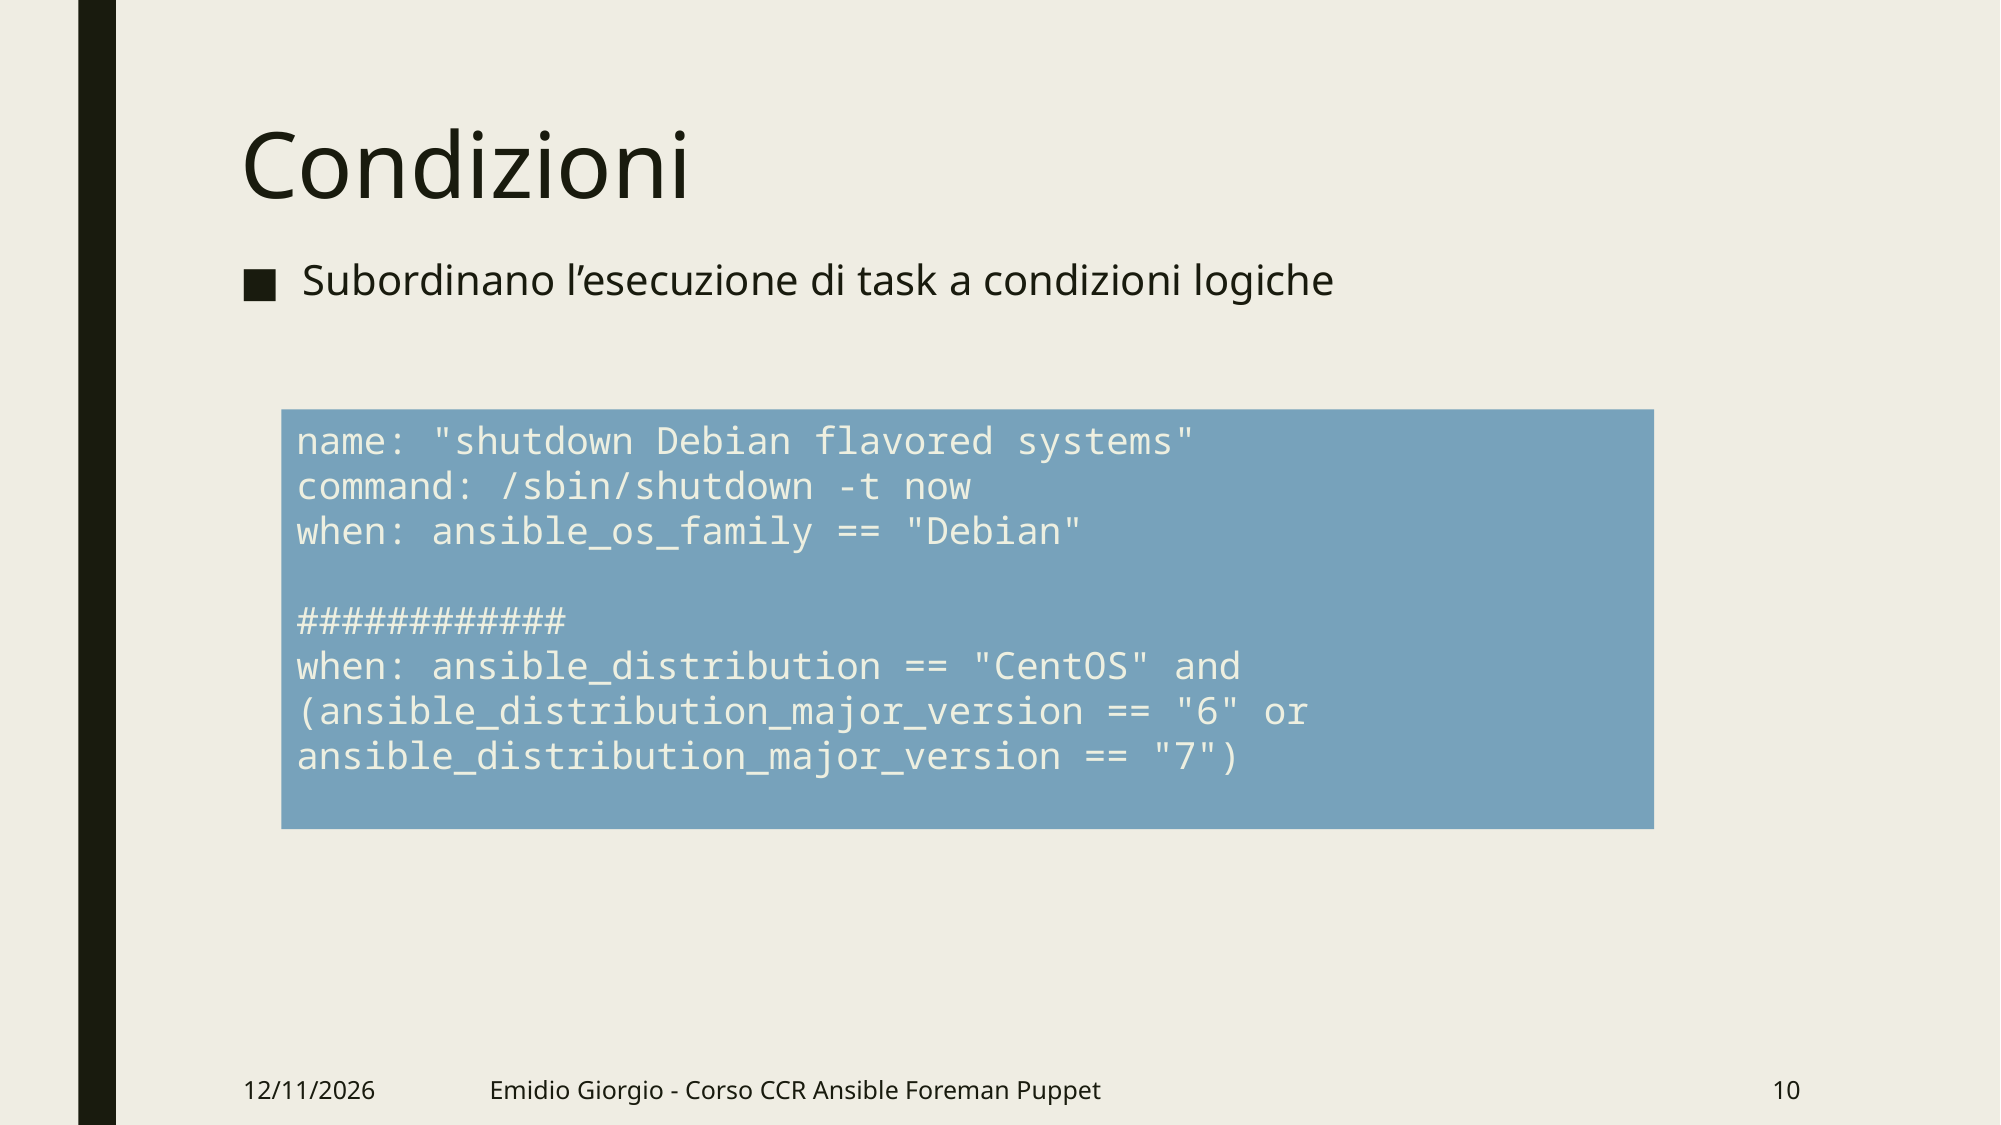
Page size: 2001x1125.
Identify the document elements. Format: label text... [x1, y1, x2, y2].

text_box name: "shutdown Debian flavored systems" command: /sbin/shutdown -t now when: ansible_os_family == "Debian" ############ when: ansible_distribution == "CentOS" and (ansible_distribution_major_version == "6" or ansible_distribution_major_version == "7") [281, 409, 1655, 830]
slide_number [228, 1058, 426, 1125]
slide_number 10 [1553, 1058, 1816, 1125]
footer Emidio Giorgio - Corso CCR Ansible Foreman Puppet [474, 1058, 1505, 1125]
title Condizioni [225, 112, 1800, 250]
list Subordinano l’esecuzione di task a condizioni logiche [225, 250, 1800, 364]
